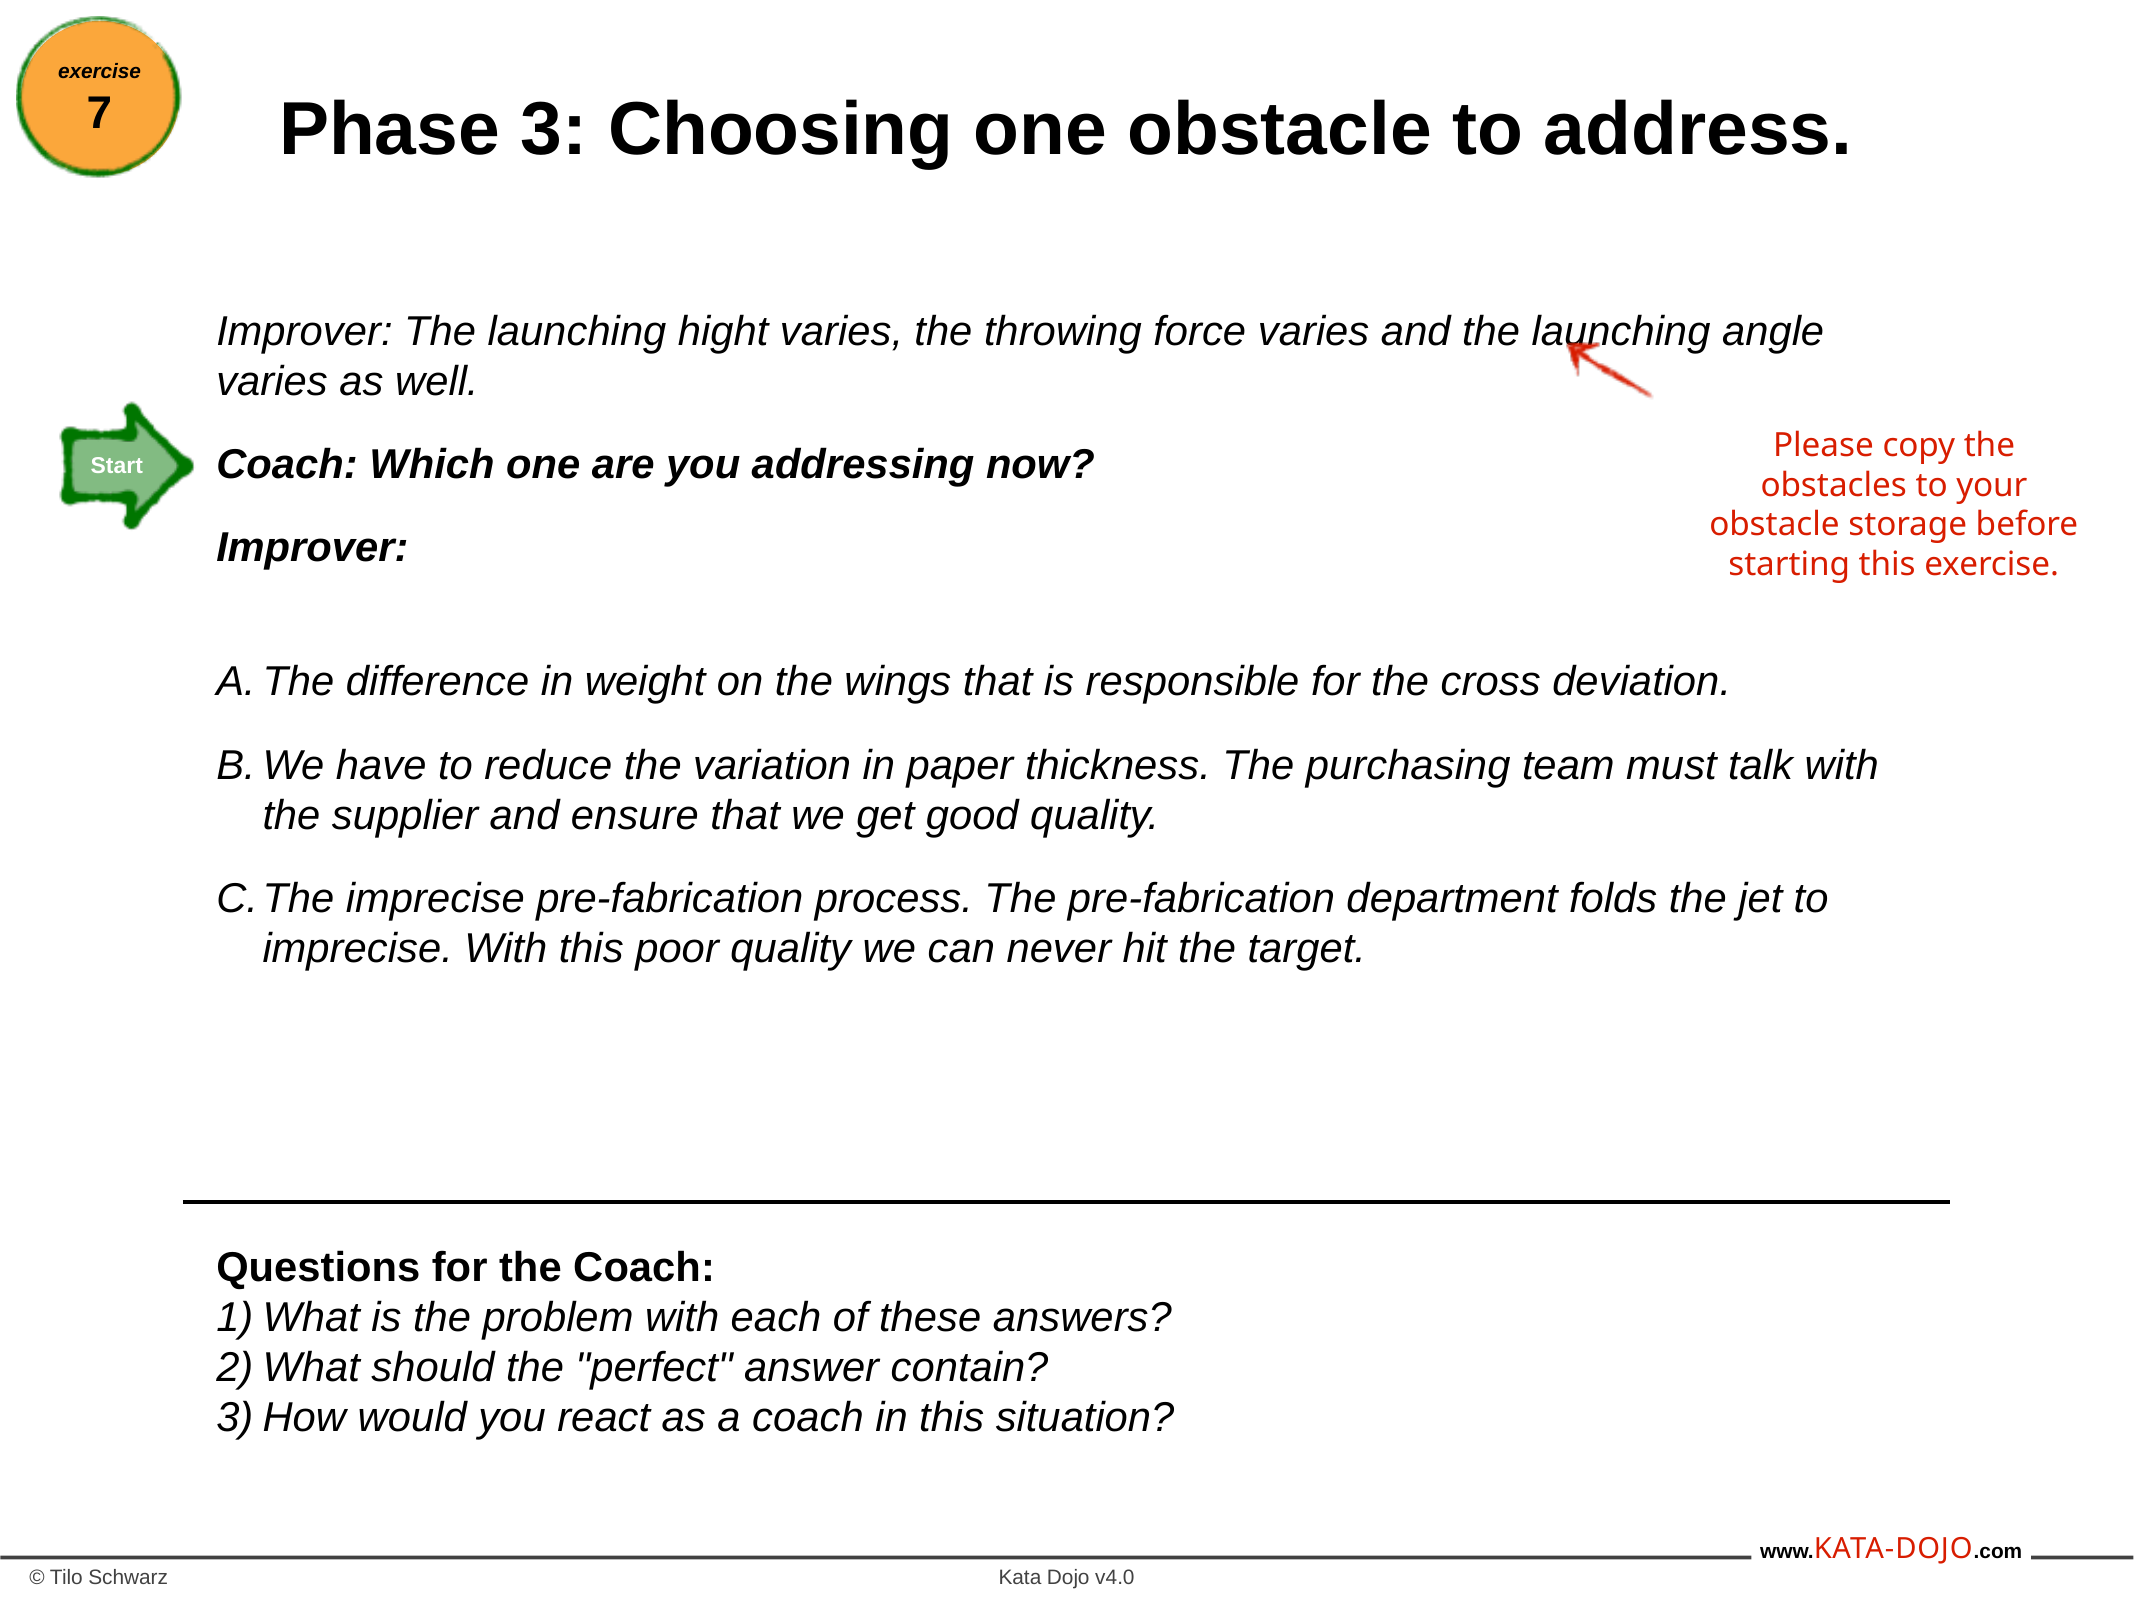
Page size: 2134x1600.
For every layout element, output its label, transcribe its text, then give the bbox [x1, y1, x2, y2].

slide_number [2071, 1554, 2103, 1598]
text_box Improver: The launching hight varies, the throwing force varies and the launching angle varies as well. Coach: Which one are you addressing now? Improver: [208, 295, 1938, 578]
text_box Questions for the Coach: What is the problem with each of these answers? What should the "perfect" answer contain? How would you react as a coach in this situation? [208, 1231, 1938, 1448]
text_box The difference in weight on the wings that is responsible for the cross deviation. We have to reduce the variation in paper thickness. The purchasing team must talk with the supplier and ensure that we get good quality. The imprecise pre-fabrication process. The pre-fabrication department folds the jet to imprecise. With this poor quality we can never hit the target. [208, 646, 1921, 979]
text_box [58, 391, 199, 542]
list Phase 3: Choosing one obstacle to address. [91, 55, 2042, 196]
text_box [1563, 340, 2094, 503]
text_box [16, 16, 184, 180]
